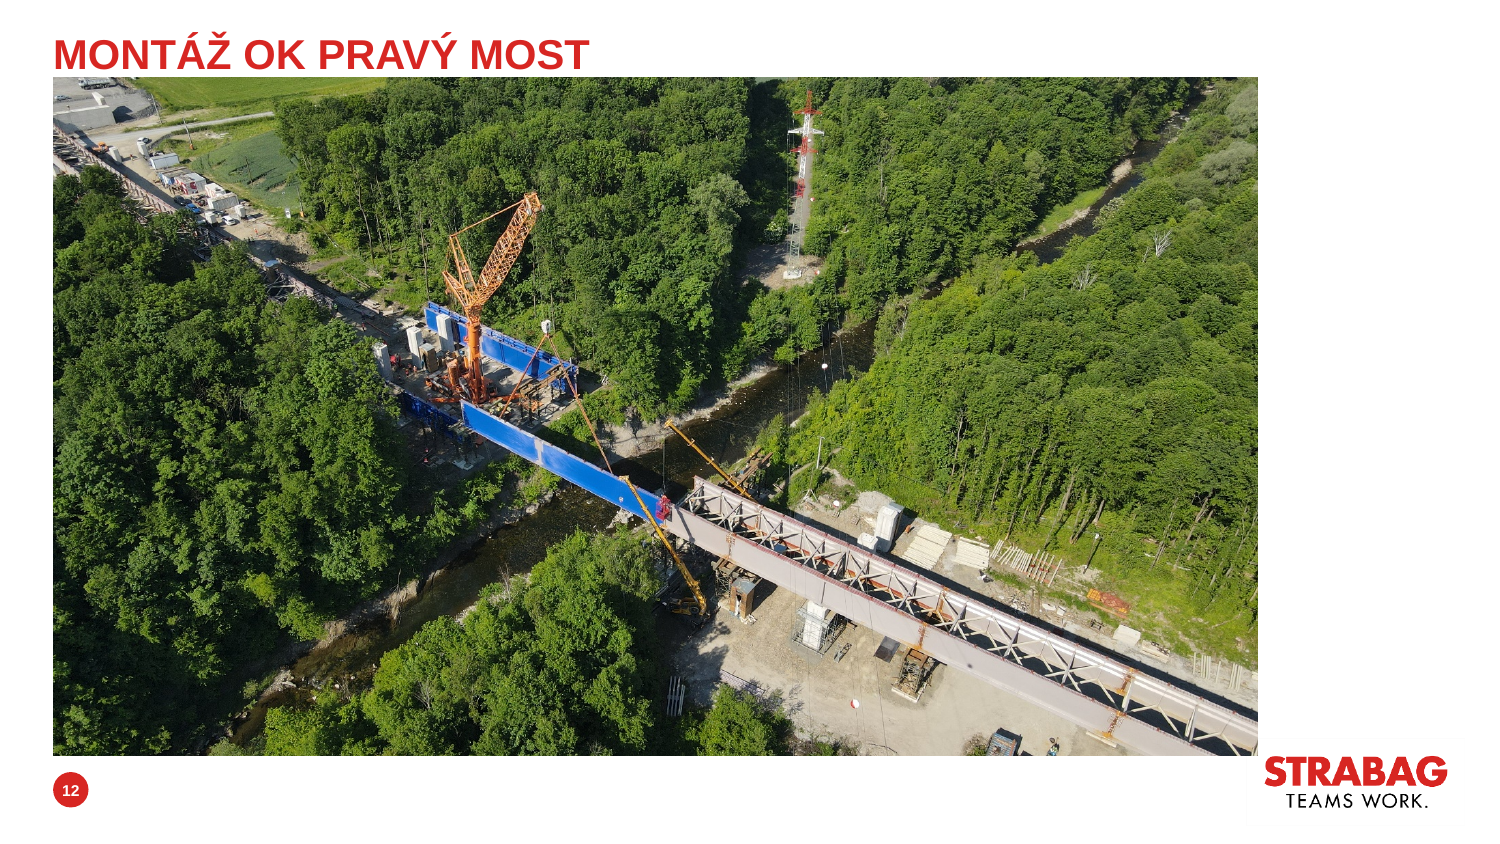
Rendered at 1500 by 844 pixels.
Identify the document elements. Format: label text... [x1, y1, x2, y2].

picture [52, 77, 1465, 826]
slide_number 12 [53, 772, 89, 808]
title Montáž ok pravý most [53, 31, 1447, 116]
